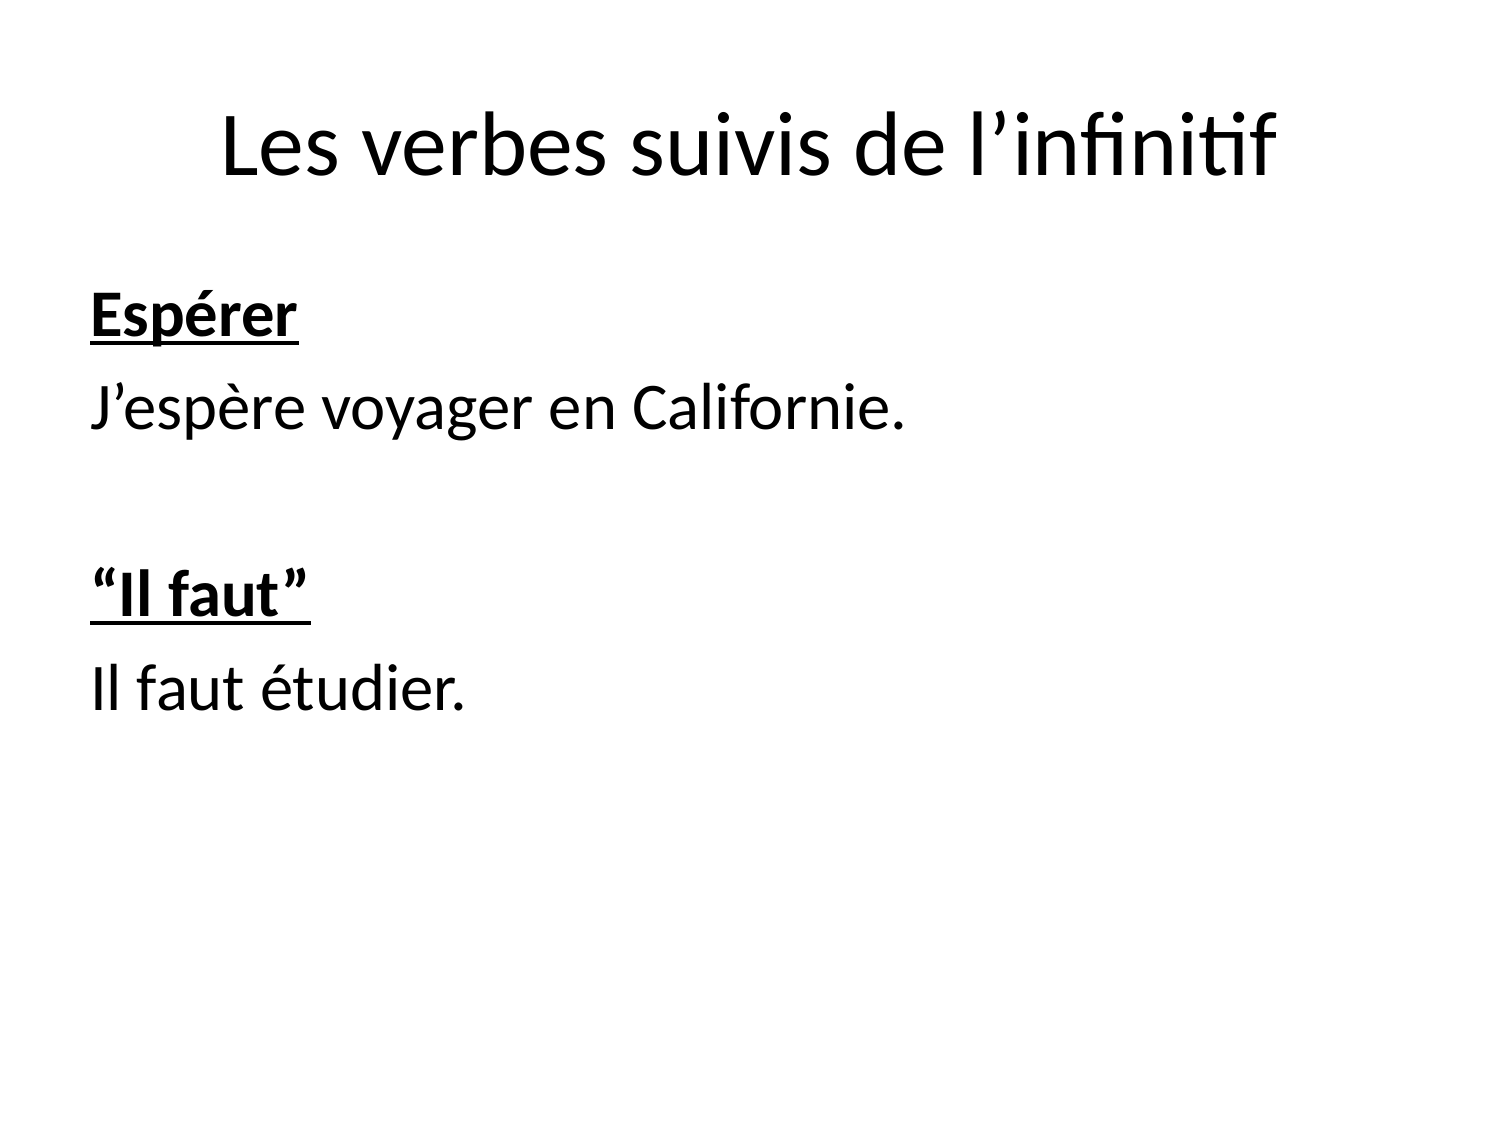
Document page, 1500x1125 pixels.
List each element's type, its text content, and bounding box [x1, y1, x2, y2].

list Espérer J’espère voyager en Californie. “Il faut” Il faut étudier. [75, 262, 1425, 1005]
title Les verbes suivis de l’infinitif [75, 45, 1425, 233]
